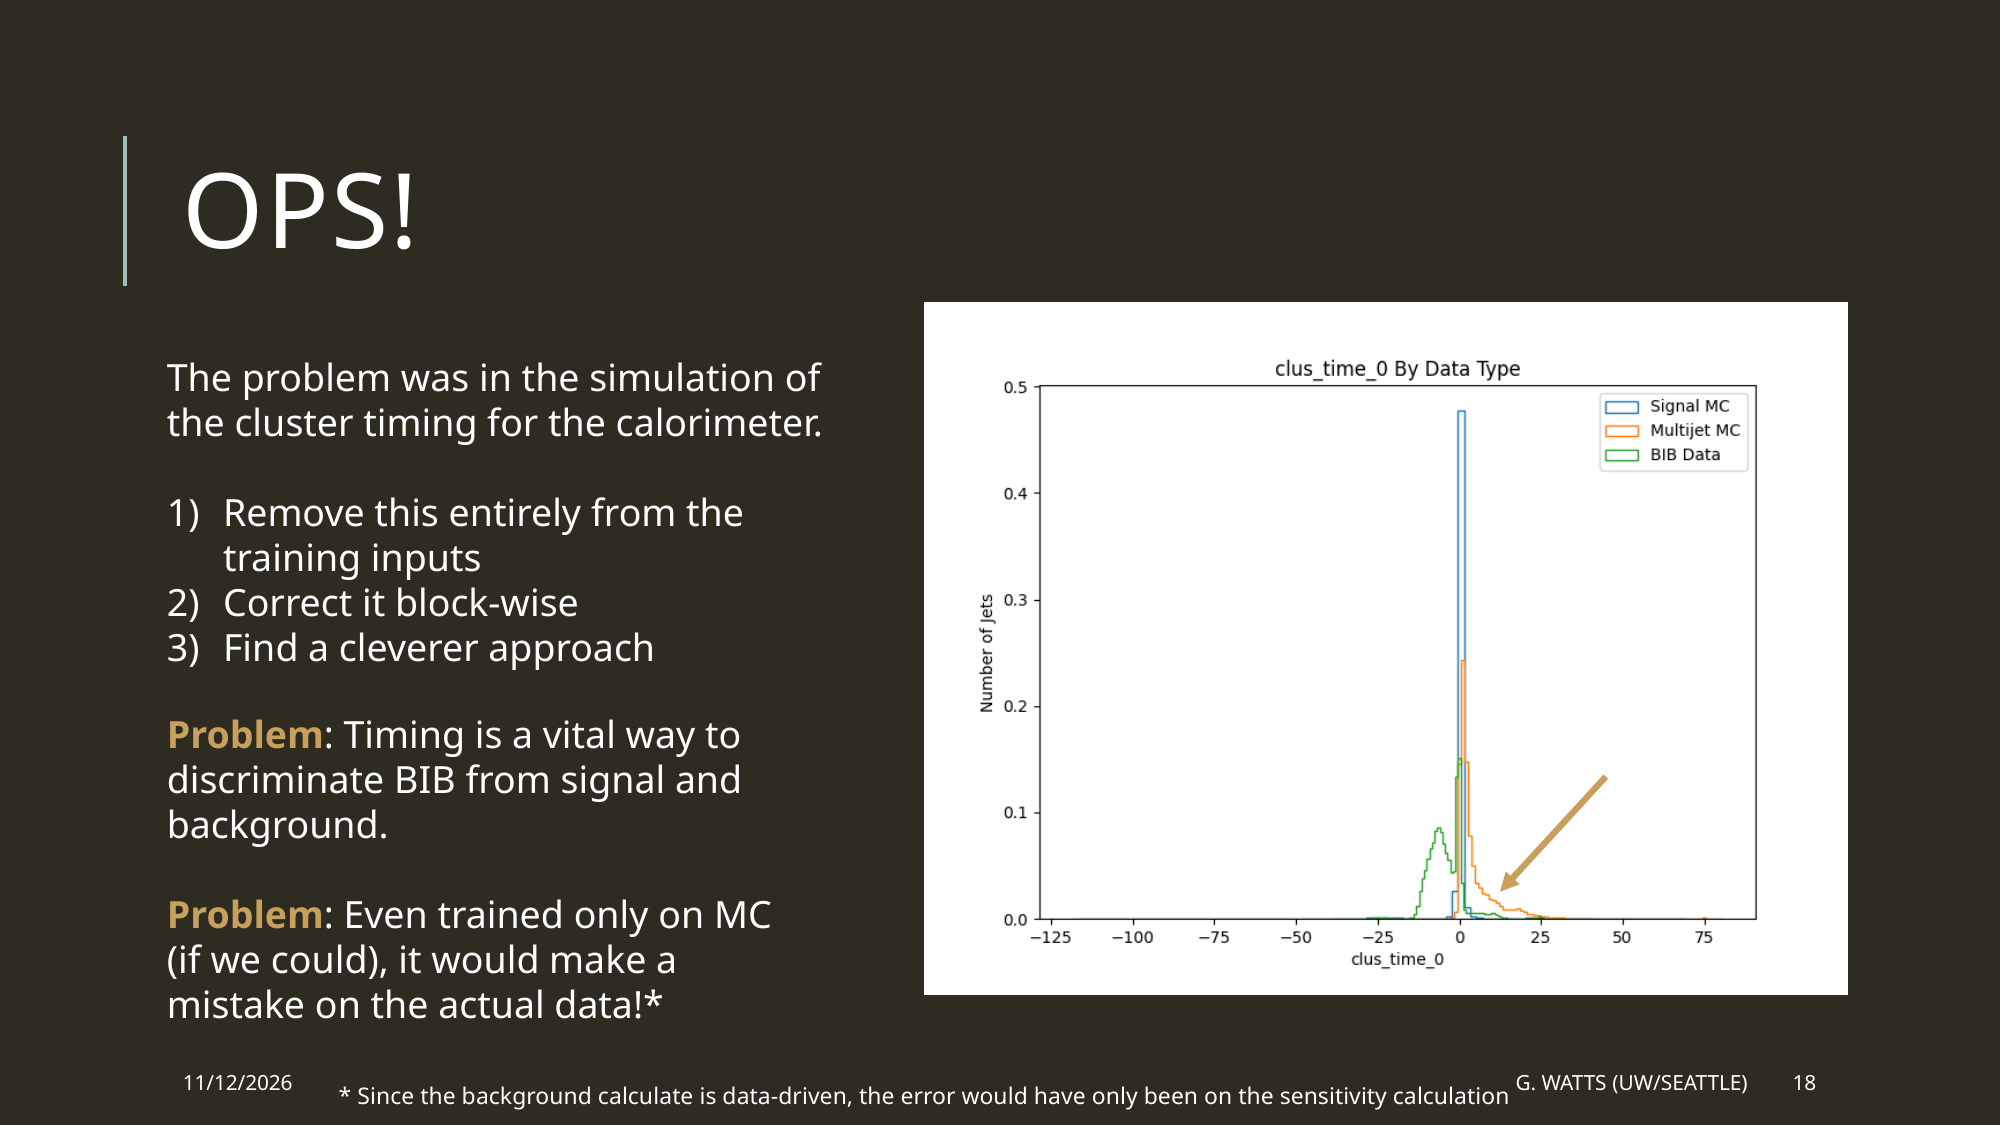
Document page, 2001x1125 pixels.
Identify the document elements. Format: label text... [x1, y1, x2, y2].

slide_number 18 [1777, 1061, 1938, 1107]
footer G. Watts (UW/Seattle) [794, 1061, 1763, 1107]
text_box * Since the background calculate is data-driven, the error would have only been on the sensitivity calculation [323, 1074, 1526, 1117]
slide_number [168, 1061, 522, 1107]
text_box Problem: Timing is a vital way to discriminate BIB from signal and background. Problem: Even trained only on MC (if we could), it would make a mistake on the actual data!* [152, 703, 817, 1034]
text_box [1499, 776, 1606, 892]
title Ops! [168, 96, 1763, 342]
picture [924, 301, 1849, 995]
text_box The problem was in the simulation of the cluster timing for the calorimeter. Remove this entirely from the training inputs Correct it block-wise Find a cleverer approach [152, 346, 842, 676]
